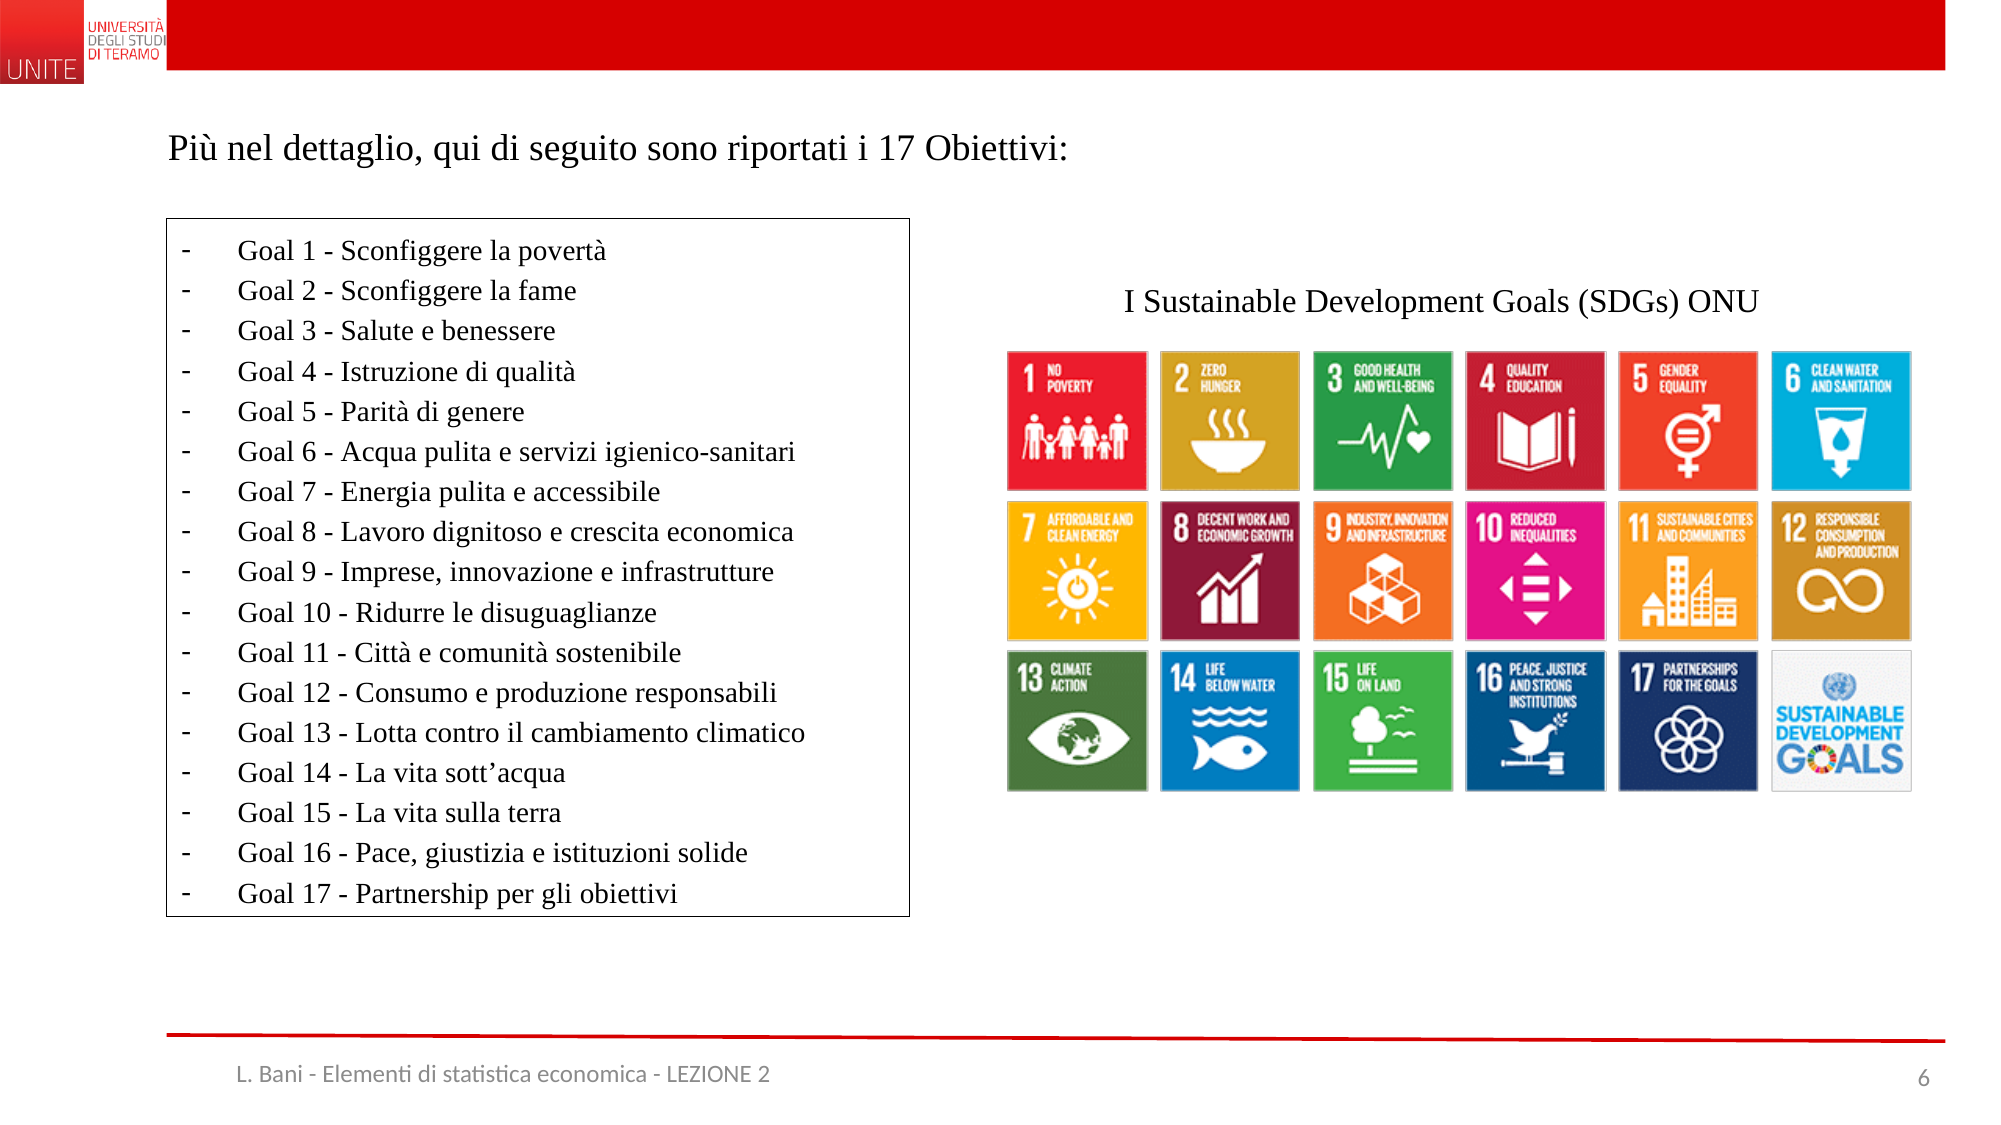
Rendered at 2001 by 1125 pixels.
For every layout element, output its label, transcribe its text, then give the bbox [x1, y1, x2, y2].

slide_number 6 [1495, 1046, 1946, 1106]
picture [0, 0, 167, 84]
picture [1006, 350, 1913, 794]
text_box Più nel dettaglio, qui di seguito sono riportati i 17 Obiettivi: [153, 115, 1086, 175]
footer L. Bani - Elementi di statistica economica - LEZIONE 2 [166, 1042, 842, 1103]
text_box Goal 1 - Sconfiggere la povertà Goal 2 - Sconfiggere la fame Goal 3 - Salute e benessere Goal 4 - Istruzione di qualità Goal 5 - Parità di genere Goal 6 - Acqua pulita e servizi igienico-sanitari Goal 7 - Energia pulita e accessibile Goal 8 - Lavoro dignitoso e crescita economica Goal 9 - Imprese, innovazione e infrastrutture Goal 10 - Ridurre le disuguaglianze Goal 11 - Città e comunità sostenibile Goal 12 - Consumo e produzione responsabili Goal 13 - Lotta contro il cambiamento climatico Goal 14 - La vita sott’acqua Goal 15 - La vita sulla terra Goal 16 - Pace, giustizia e istituzioni solide Goal 17 - Partnership per gli obiettivi [166, 218, 910, 917]
text_box I Sustainable Development Goals (SDGs) ONU [1109, 271, 1776, 327]
